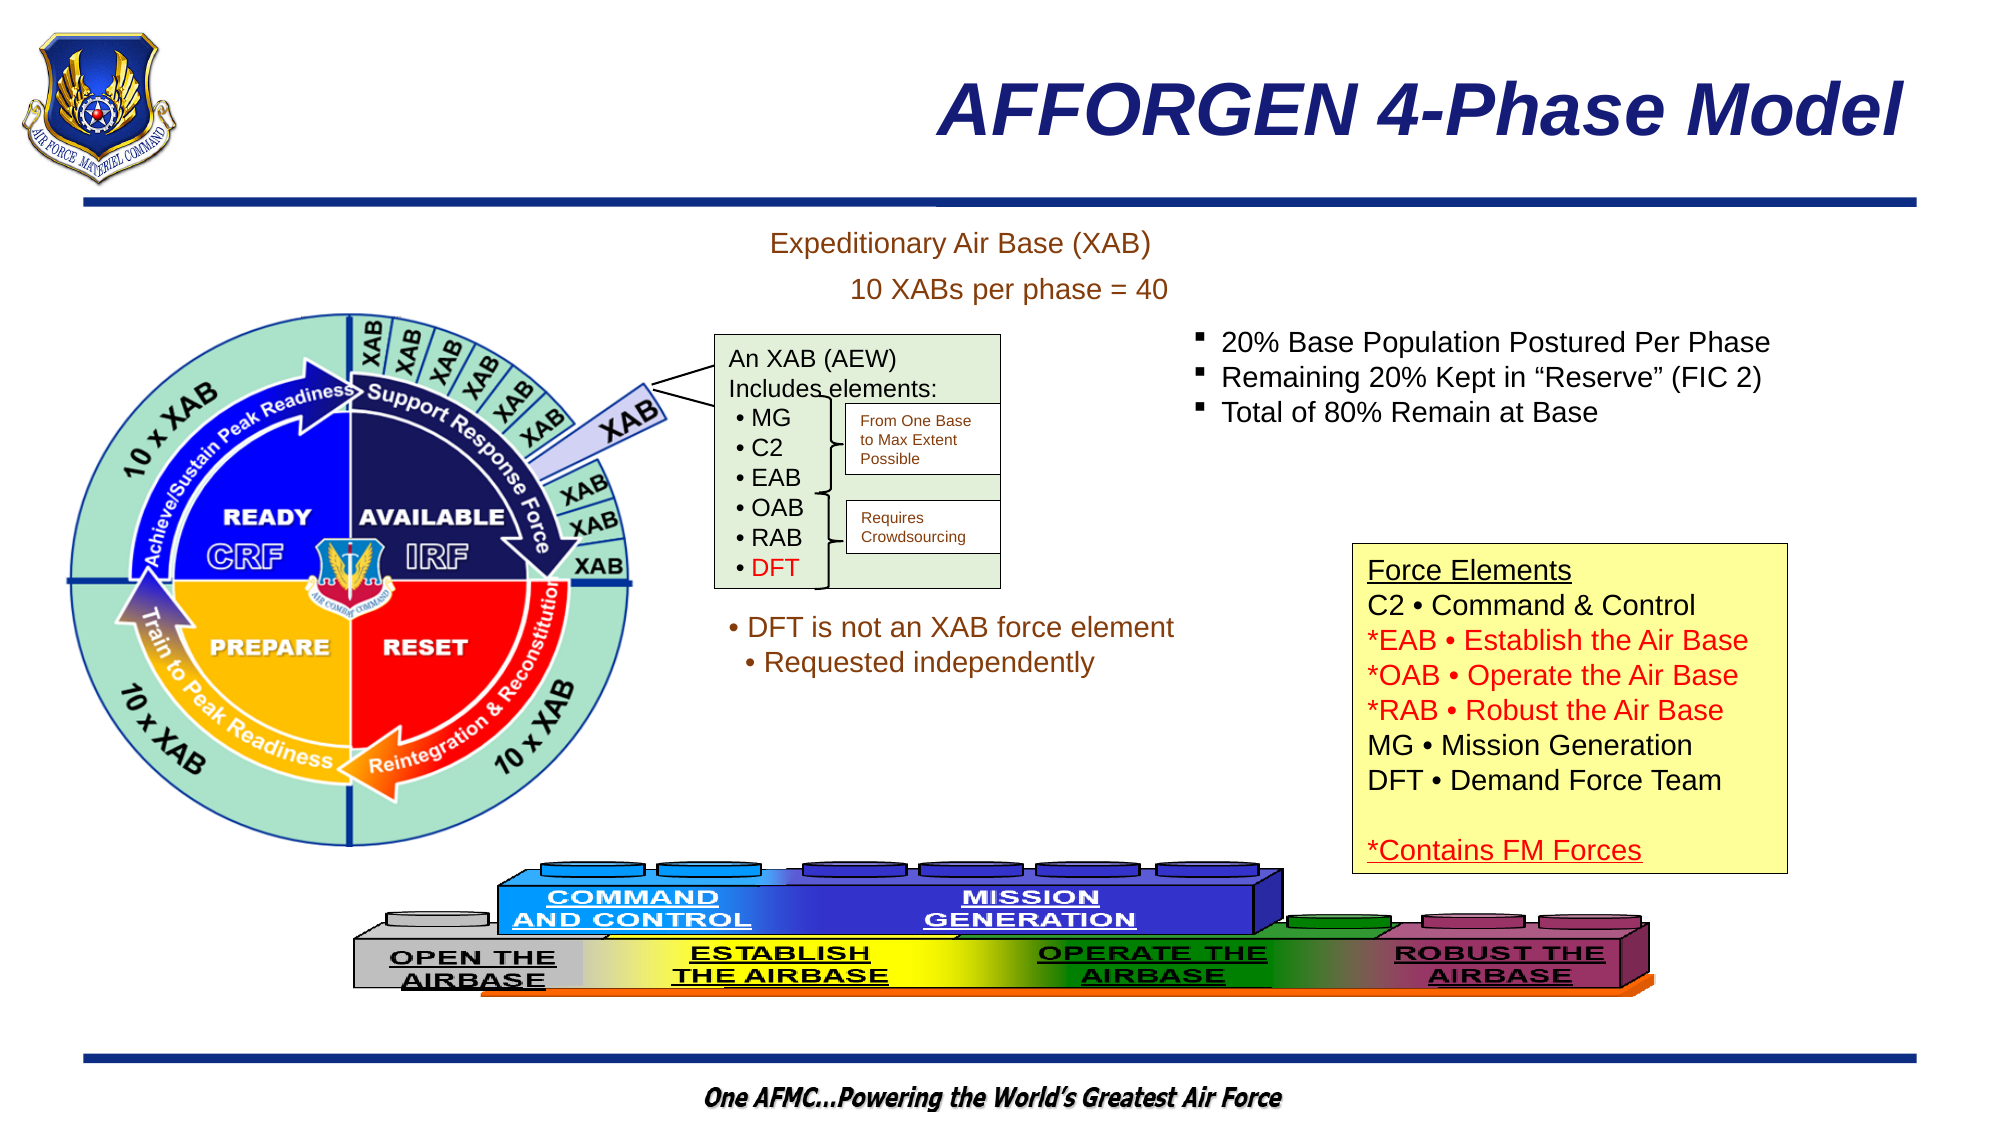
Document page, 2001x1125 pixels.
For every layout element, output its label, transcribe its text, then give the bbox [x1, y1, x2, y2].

text_box Expeditionary Air Base (XAB) [754, 215, 1377, 268]
picture [304, 1070, 1677, 1112]
picture [17, 26, 180, 190]
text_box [651, 334, 1001, 593]
text_box 10 XABs per phase = 40 [794, 263, 1218, 313]
text_box Force Elements C2 • Command & Control *EAB • Establish the Air Base *OAB • Operate the Air Base *RAB • Robust the Air Base MG • Mission Generation DFT • Demand Force Team *Contains FM Forces [1352, 543, 1788, 874]
text_box • DFT is not an XAB force element • Requested independently [714, 600, 1217, 686]
title AFFORGEN 4-Phase Model [353, 11, 1920, 200]
text_box 20% Base Population Postured Per Phase Remaining 20% Kept in “Reserve” (FIC 2) Total of 80% Remain at Base [1178, 316, 1954, 436]
picture [60, 302, 679, 847]
picture [353, 861, 1656, 998]
